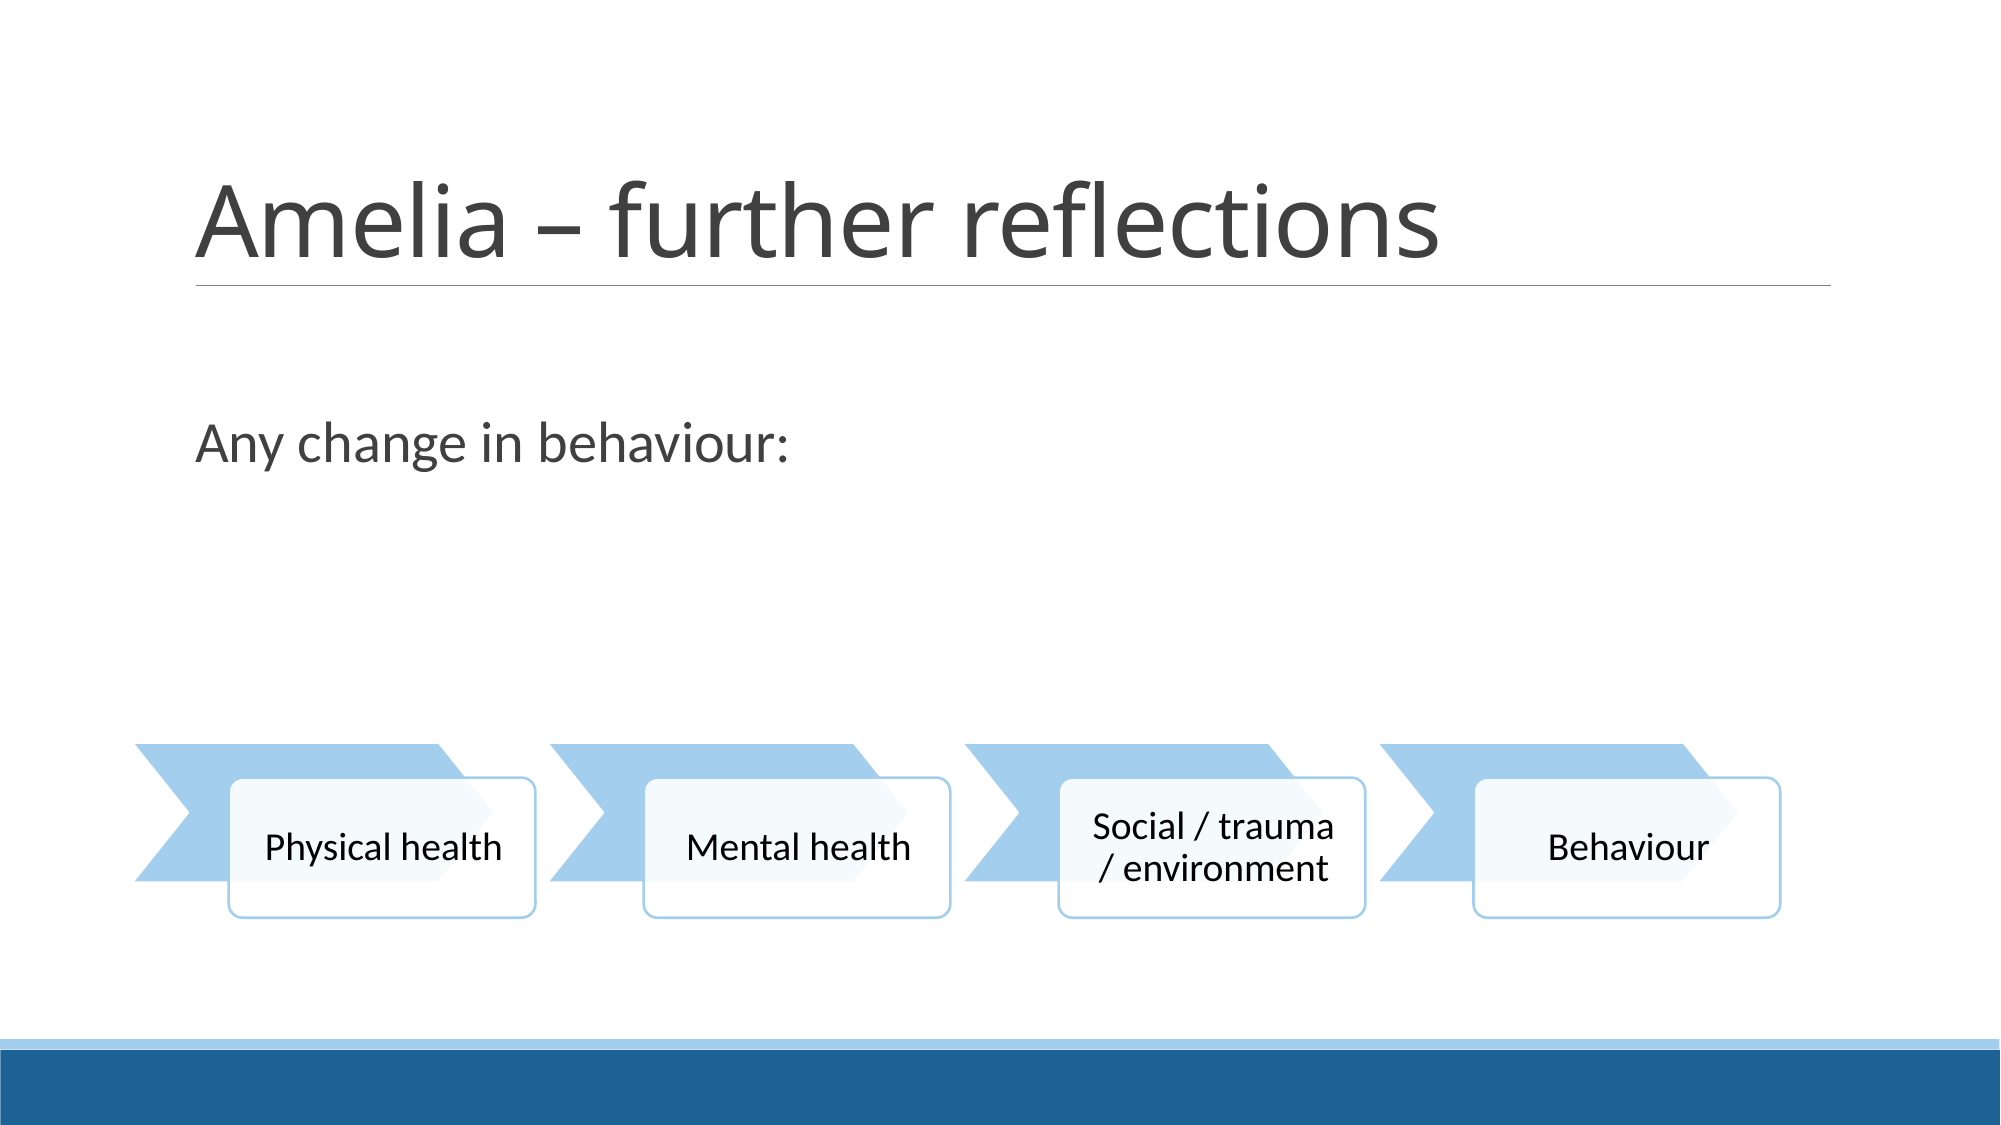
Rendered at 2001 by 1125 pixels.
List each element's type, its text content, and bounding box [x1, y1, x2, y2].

title Amelia – further reflections [180, 47, 1830, 285]
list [130, 499, 1782, 1125]
list Any change in behaviour: [180, 320, 1781, 497]
